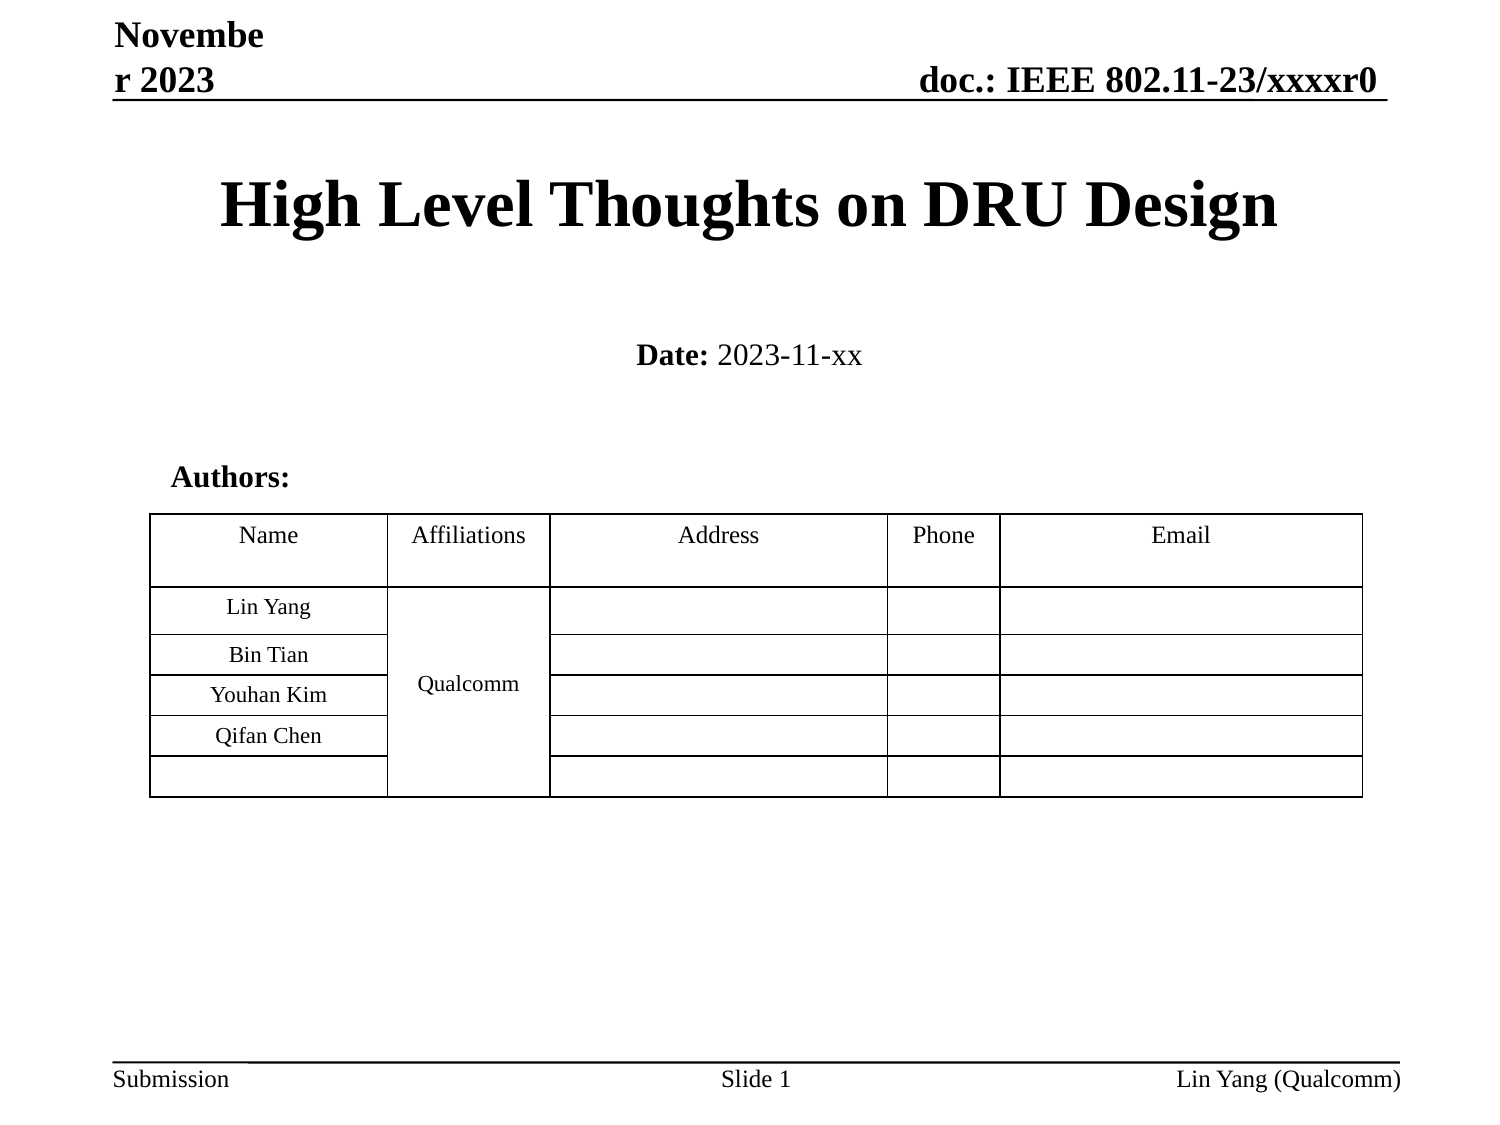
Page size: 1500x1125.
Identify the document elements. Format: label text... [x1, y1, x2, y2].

table_cell [551, 757, 887, 796]
table_cell [1001, 716, 1362, 755]
text_box Authors: [159, 450, 350, 509]
table_cell Qifan Chen [151, 716, 387, 755]
slide_number Slide 1 [712, 1061, 800, 1093]
footer Lin Yang (Qualcomm) [1062, 1061, 1402, 1093]
table_cell [888, 676, 999, 715]
table_cell [888, 635, 999, 674]
table_cell [888, 588, 999, 634]
title High Level Thoughts on DRU Design [112, 112, 1388, 288]
table_cell Lin Yang [151, 588, 387, 634]
table_header Name [151, 515, 387, 586]
table_cell [151, 757, 387, 796]
table_header Phone [888, 515, 999, 586]
table_cell [1001, 757, 1362, 796]
table_cell [1001, 635, 1362, 674]
table_cell [551, 635, 887, 674]
table_cell Bin Tian [151, 635, 387, 674]
table_cell [888, 757, 999, 796]
table_cell [888, 716, 999, 755]
table_cell Qualcomm [388, 588, 549, 796]
table_header Email [1001, 515, 1362, 586]
table_cell [1001, 588, 1362, 634]
list Date: 2023-11-xx [112, 326, 1388, 1002]
table_cell [551, 716, 887, 755]
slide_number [114, 54, 274, 101]
table_cell [1001, 676, 1362, 715]
table_header Address [551, 515, 887, 586]
table_cell [551, 676, 887, 715]
table_header Affiliations [388, 515, 549, 586]
table_cell [551, 588, 887, 634]
table_cell Youhan Kim [151, 676, 387, 715]
